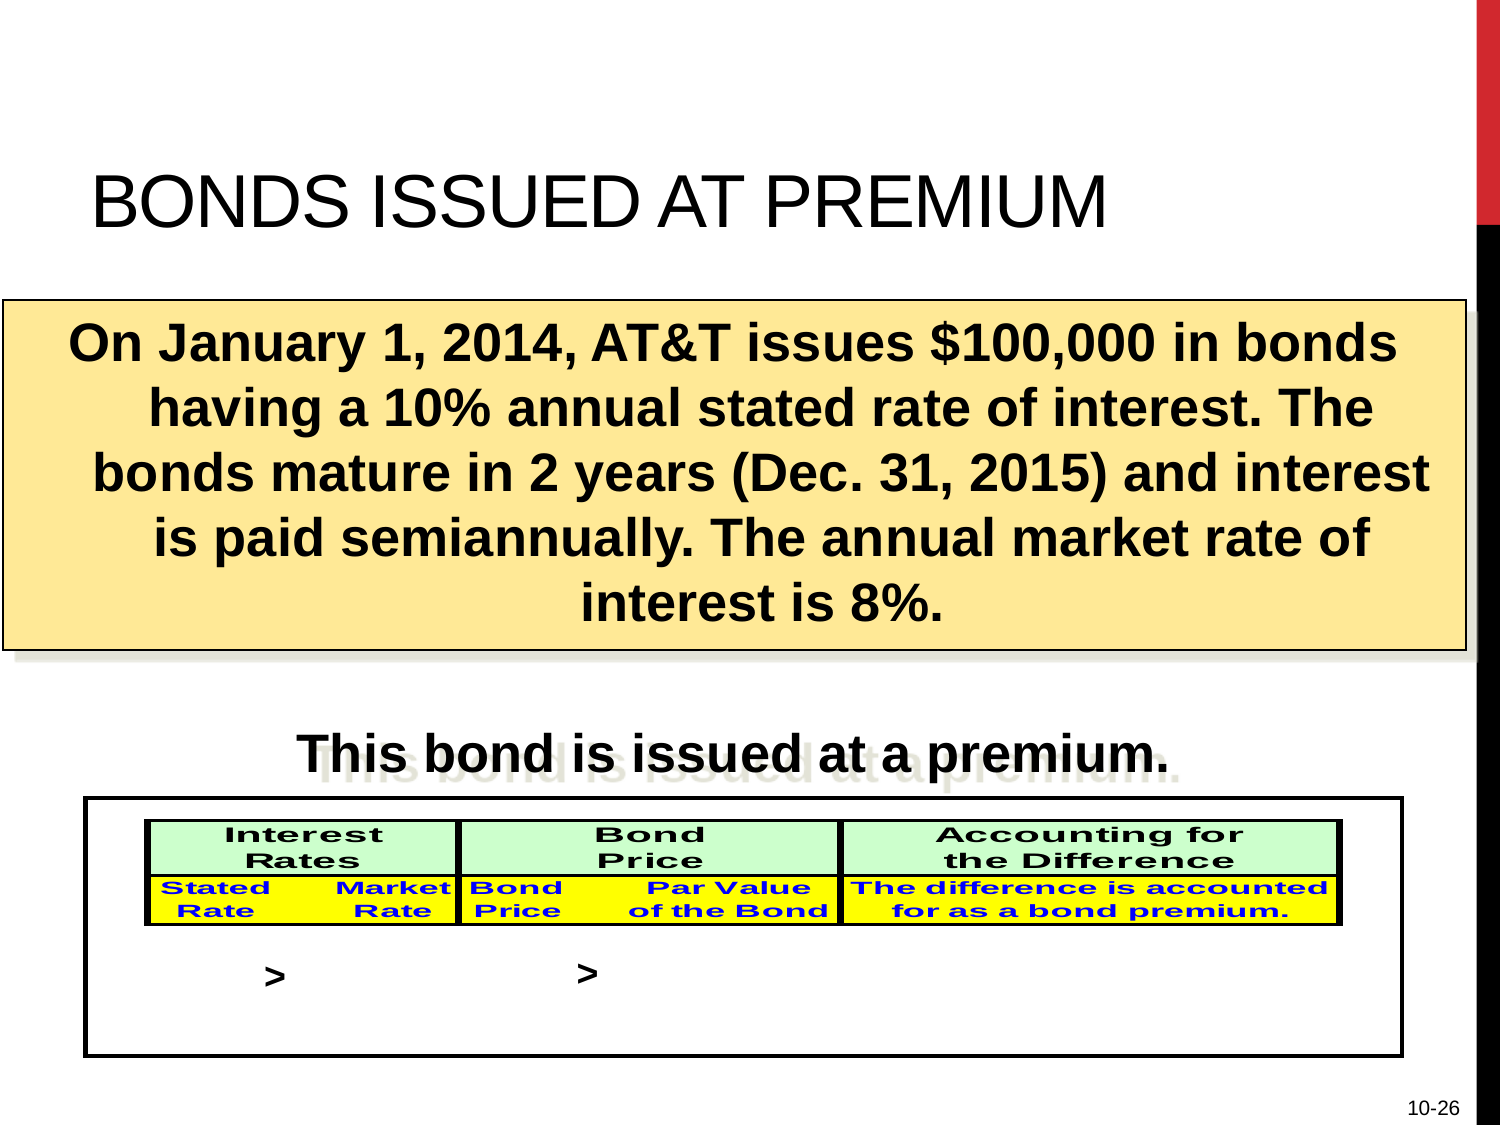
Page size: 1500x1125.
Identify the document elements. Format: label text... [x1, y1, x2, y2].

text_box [86, 799, 1401, 1055]
title Bonds Issued at Premium [75, 24, 1450, 250]
text_box On January 1, 2014, AT&T issues $100,000 in bonds having a 10% annual stated rate of interest. The bonds mature in 2 years (Dec. 31, 2015) and interest is paid semiannually. The annual market rate of interest is 8%. This bond is issued at a premium. [3, 299, 1466, 650]
